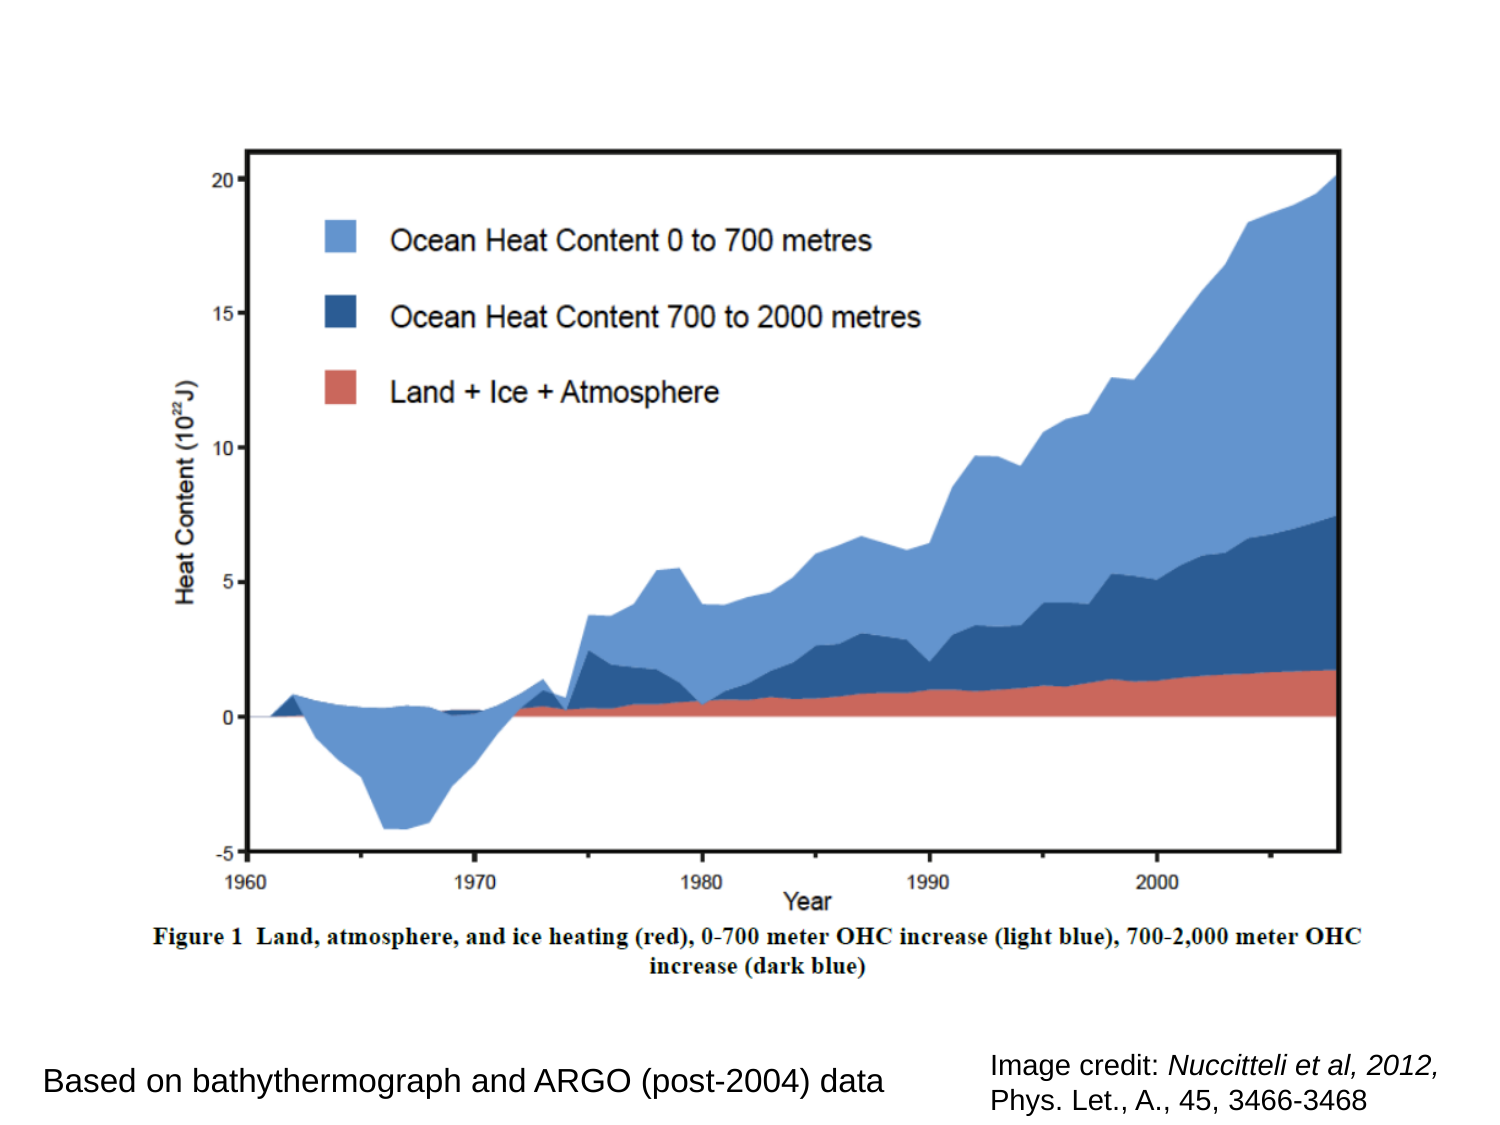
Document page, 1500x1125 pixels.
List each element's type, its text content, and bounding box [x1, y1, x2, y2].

text_box Based on bathythermograph and ARGO (post-2004) data [27, 1051, 925, 1107]
picture [88, 127, 1414, 997]
text_box Image credit: Nuccitteli et al, 2012, Phys. Let., A., 45, 3466-3468 [975, 1039, 1486, 1124]
